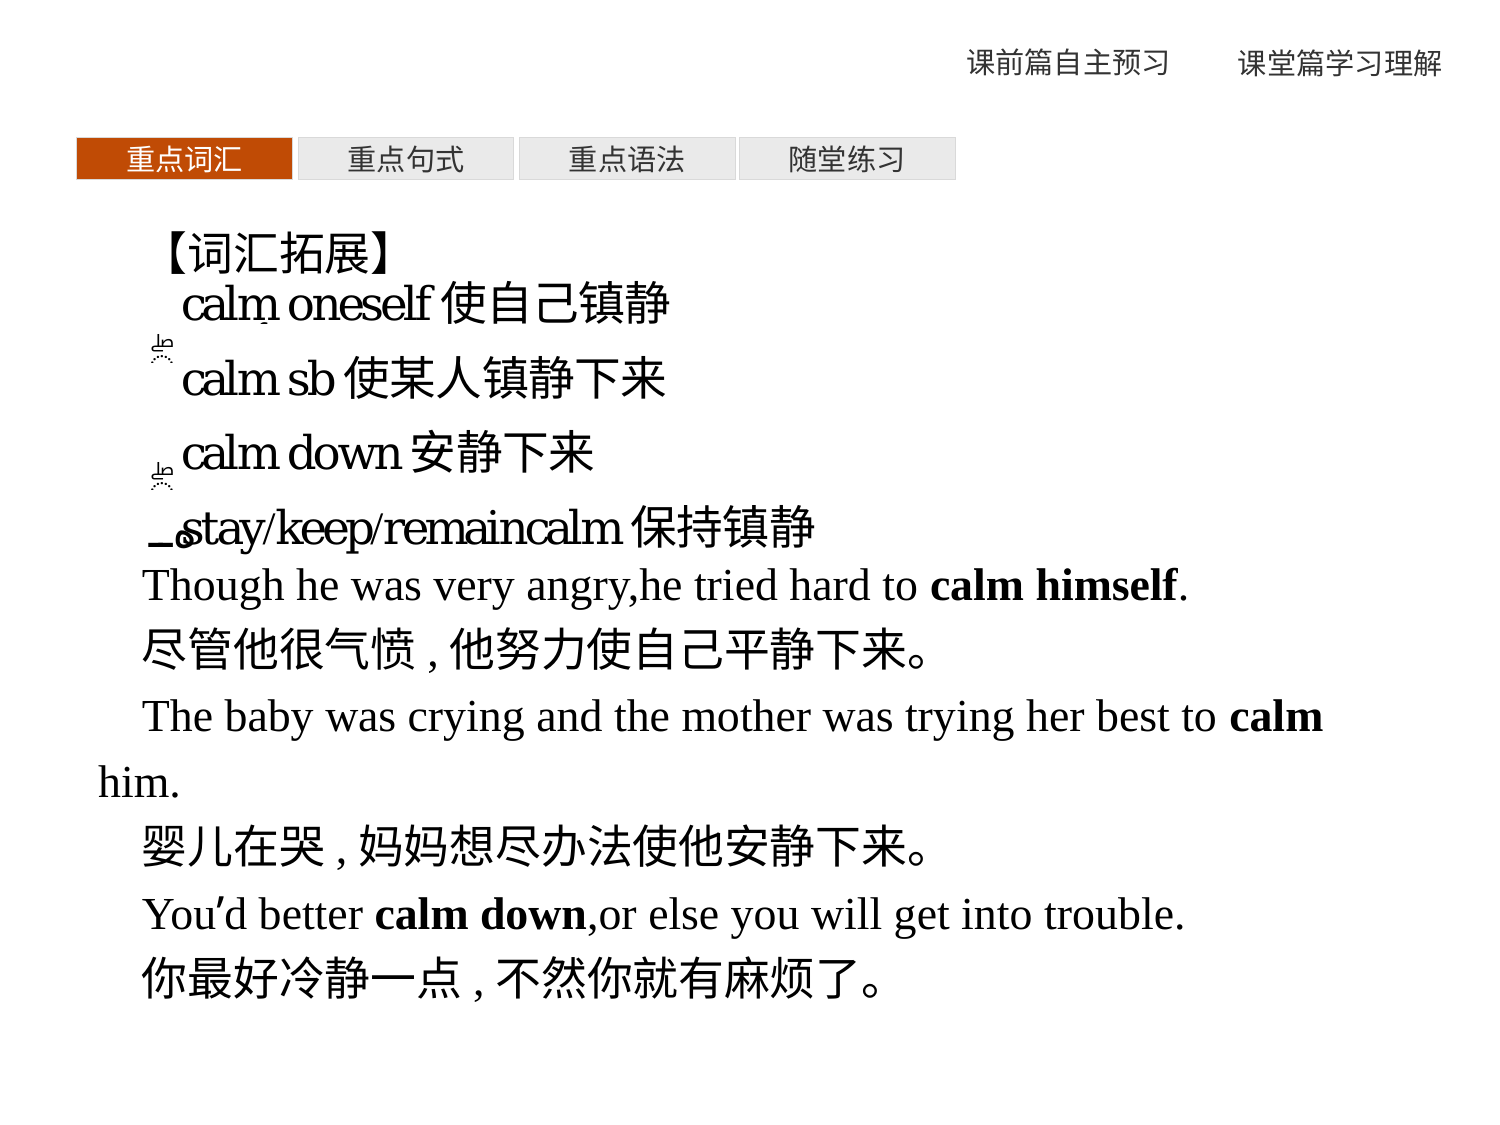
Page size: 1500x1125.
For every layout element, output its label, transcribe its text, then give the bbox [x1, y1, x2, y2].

text_box 随堂练习 [738, 136, 956, 181]
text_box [0, 267, 1151, 558]
text_box 重点词汇 [76, 136, 293, 181]
text_box 重点句式 [297, 136, 515, 181]
text_box 【词汇拓展】 Though he was very angry,he tried hard to calm himself. 尽管他很气愤,他努力使自己平静下来。 The baby was crying and the mother was trying her best to calm him. 婴儿在哭,妈妈想尽办法使他安静下来。 You’d better calm down,or else you will get into trouble. 你最好冷静一点,不然你就有麻烦了。 [83, 205, 1417, 1013]
text_box 重点语法 [519, 136, 736, 181]
